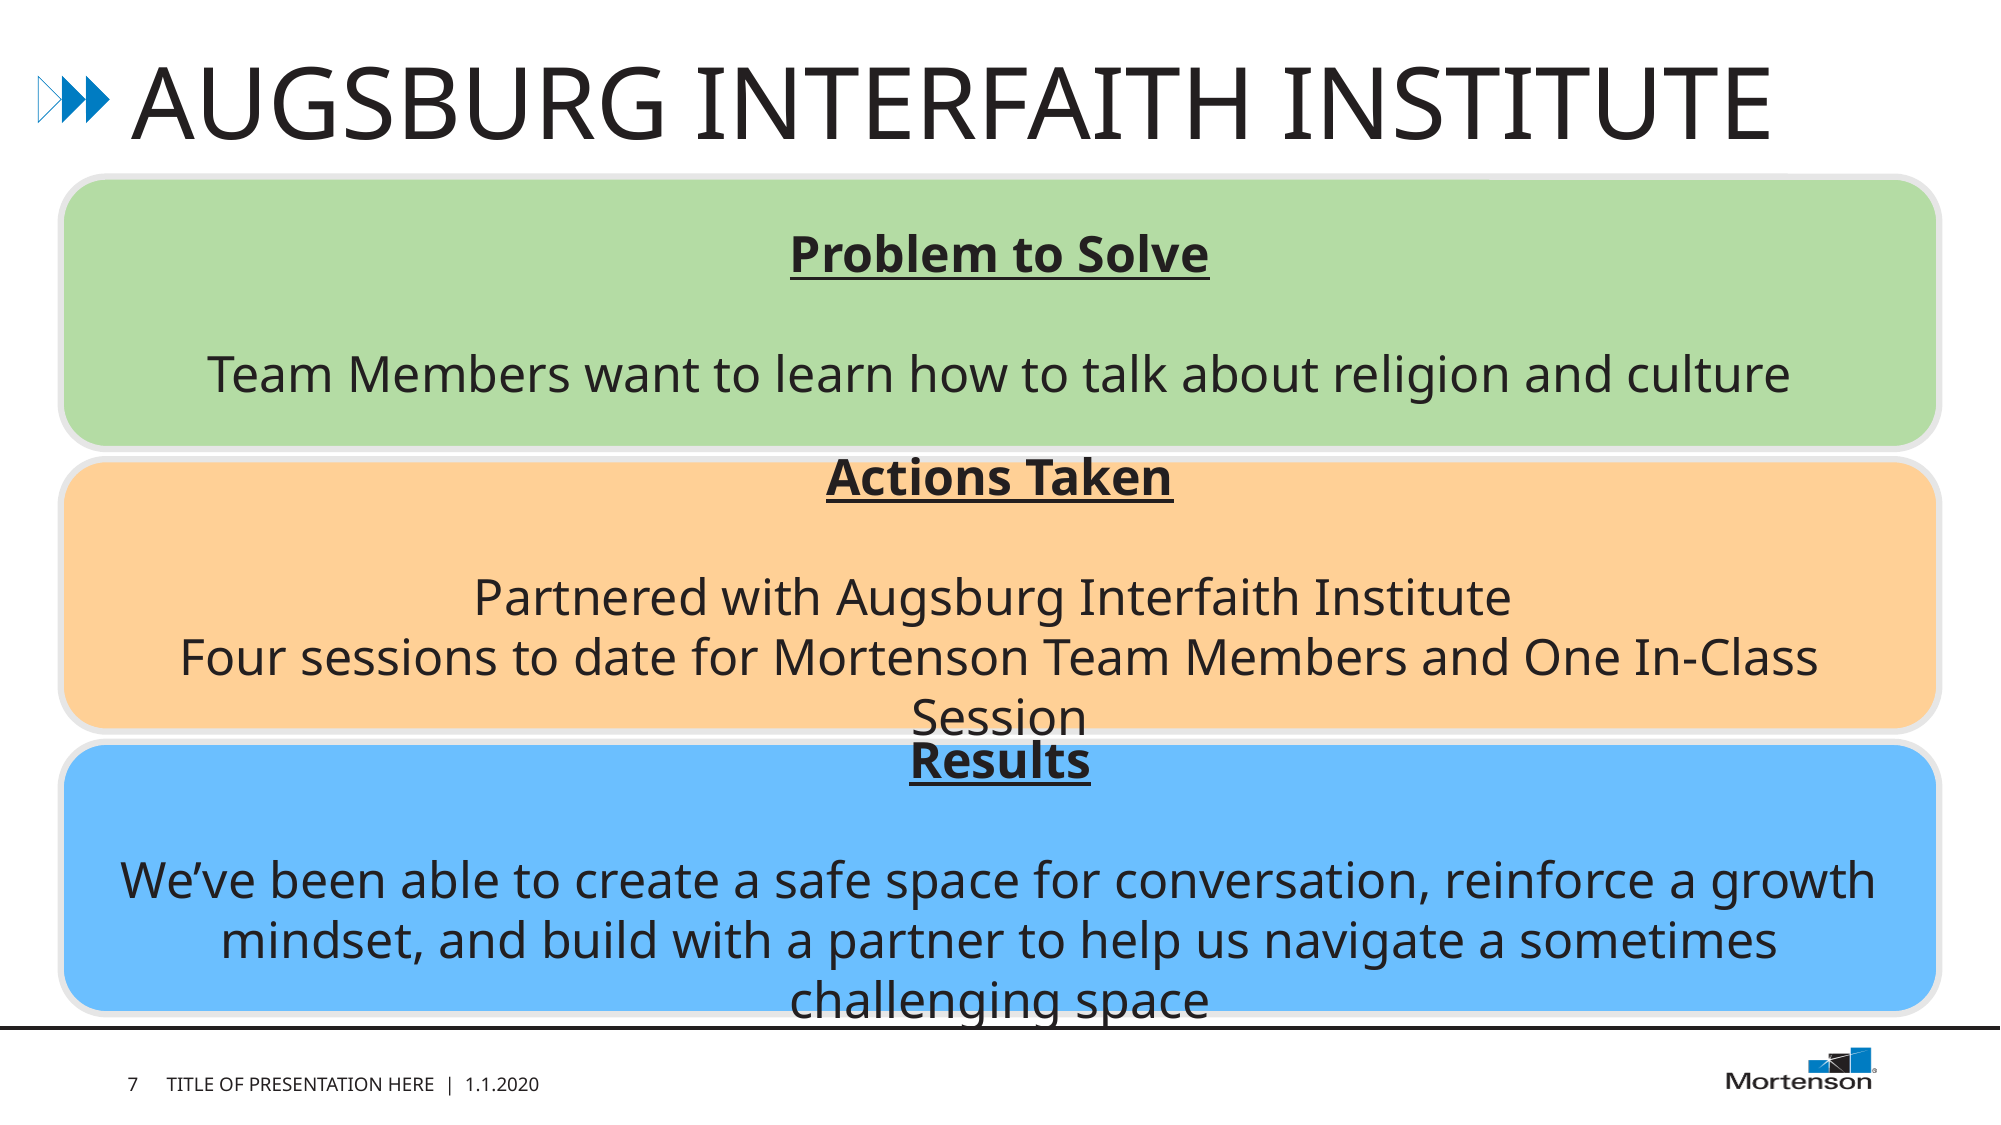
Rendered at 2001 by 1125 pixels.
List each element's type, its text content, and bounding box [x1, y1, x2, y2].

title AUGSBURG INTERFAITH INSTITUTE [131, 19, 2000, 248]
text_box Problem to Solve Team Members want to learn how to talk about religion and culture [59, 175, 1941, 451]
picture [21, 58, 126, 142]
text_box Results We’ve been able to create a safe space for conversation, reinforce a growth mindset, and build with a partner to help us navigate a sometimes challenging space [59, 740, 1941, 1016]
picture [1706, 1031, 1894, 1106]
text_box Actions Taken Partnered with Augsburg Interfaith Institute Four sessions to date for Mortenson Team Members and One In-Class Session [59, 458, 1941, 733]
